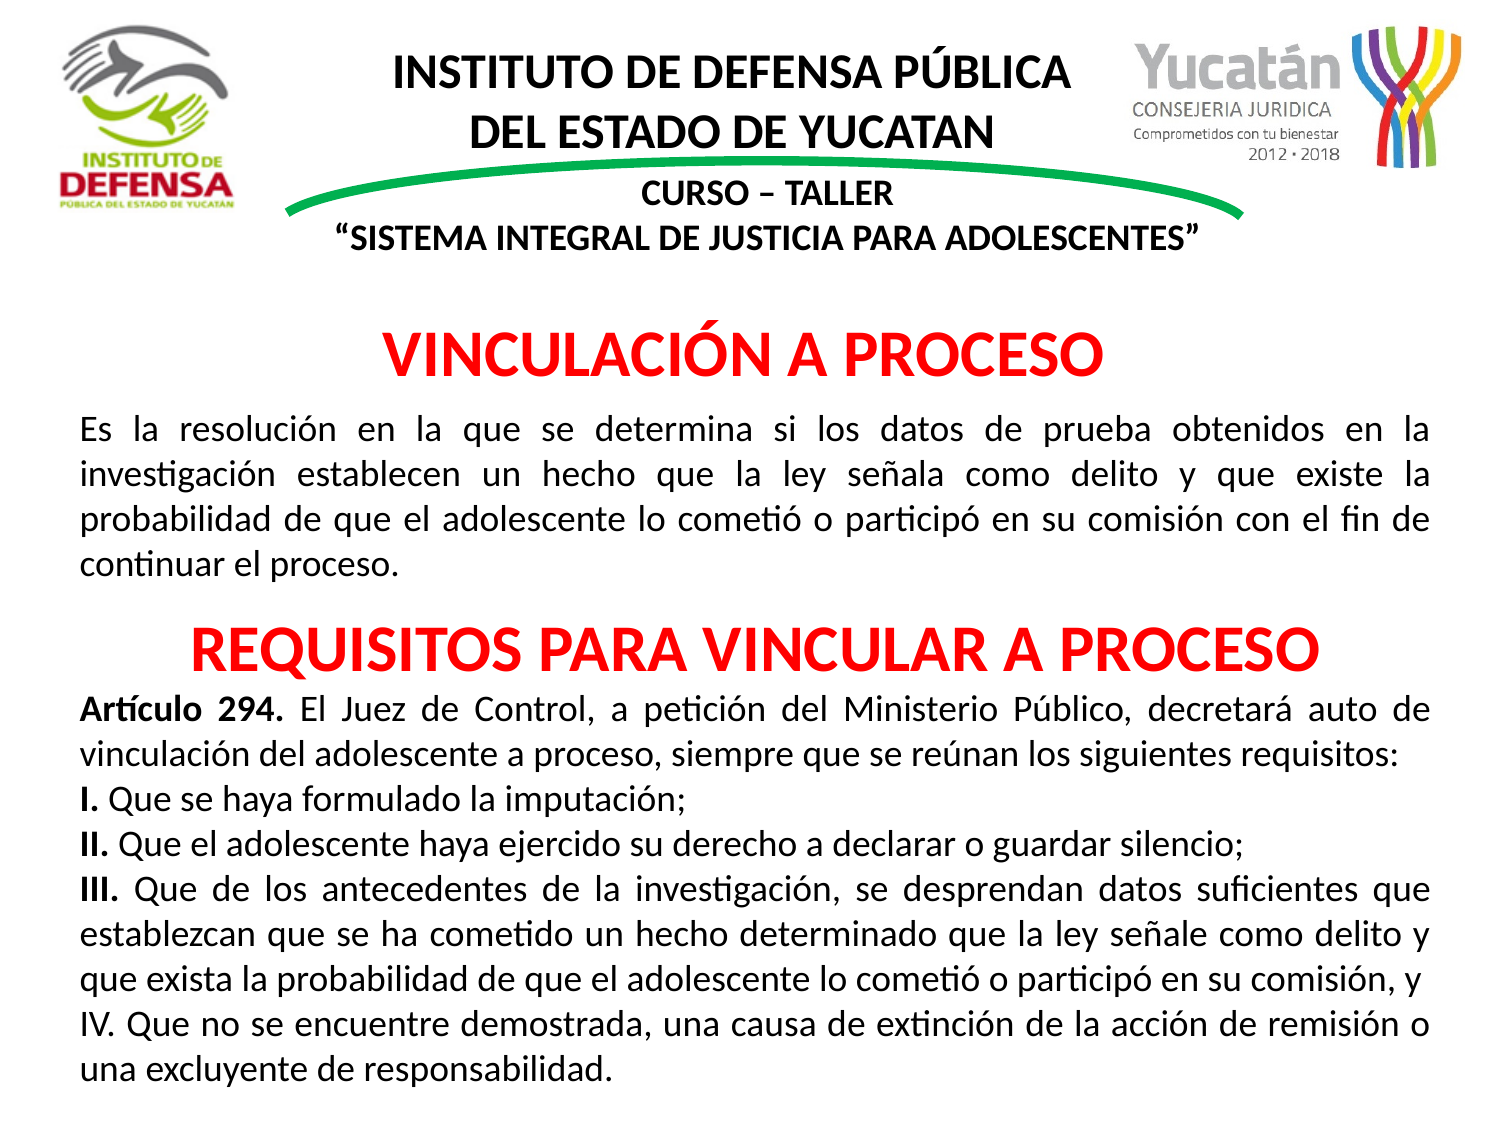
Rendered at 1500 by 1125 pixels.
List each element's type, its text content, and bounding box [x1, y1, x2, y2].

text_box Es la resolución en la que se determina si los datos de prueba obtenidos en la investigación establecen un hecho que la ley señala como delito y que existe la probabilidad de que el adolescente lo cometió o participó en su comisión con el fin de continuar el proceso. REQUISITOS PARA VINCULAR A PROCESO Artículo 294. El Juez de Control, a petición del Ministerio Público, decretará auto de vinculación del adolescente a proceso, siempre que se reúnan los siguientes requisitos: I. Que se haya formulado la imputación; II. Que el adolescente haya ejercido su derecho a declarar o guardar silencio; III. Que de los antecedentes de la investigación, se desprendan datos suficientes que establezcan que se ha cometido un hecho determinado que la ley señale como delito y que exista la probabilidad de que el adolescente lo cometió o participó en su comisión, y IV. Que no se encuentre demostrada, una causa de extinción de la acción de remisión o una excluyente de responsabilidad. [64, 397, 1447, 1097]
text_box [286, 204, 301, 214]
text_box [1235, 211, 1242, 218]
picture [1115, 18, 1465, 170]
text_box VINCULACIÓN A PROCESO [53, 302, 1436, 398]
text_box INSTITUTO DE DEFENSA PÚBLICA DEL ESTADO DE YUCATAN [289, 30, 1110, 166]
text_box CURSO – TALLER “SISTEMA INTEGRAL DE JUSTICIA PARA ADOLESCENTES” [301, 160, 1235, 266]
picture [52, 18, 244, 214]
